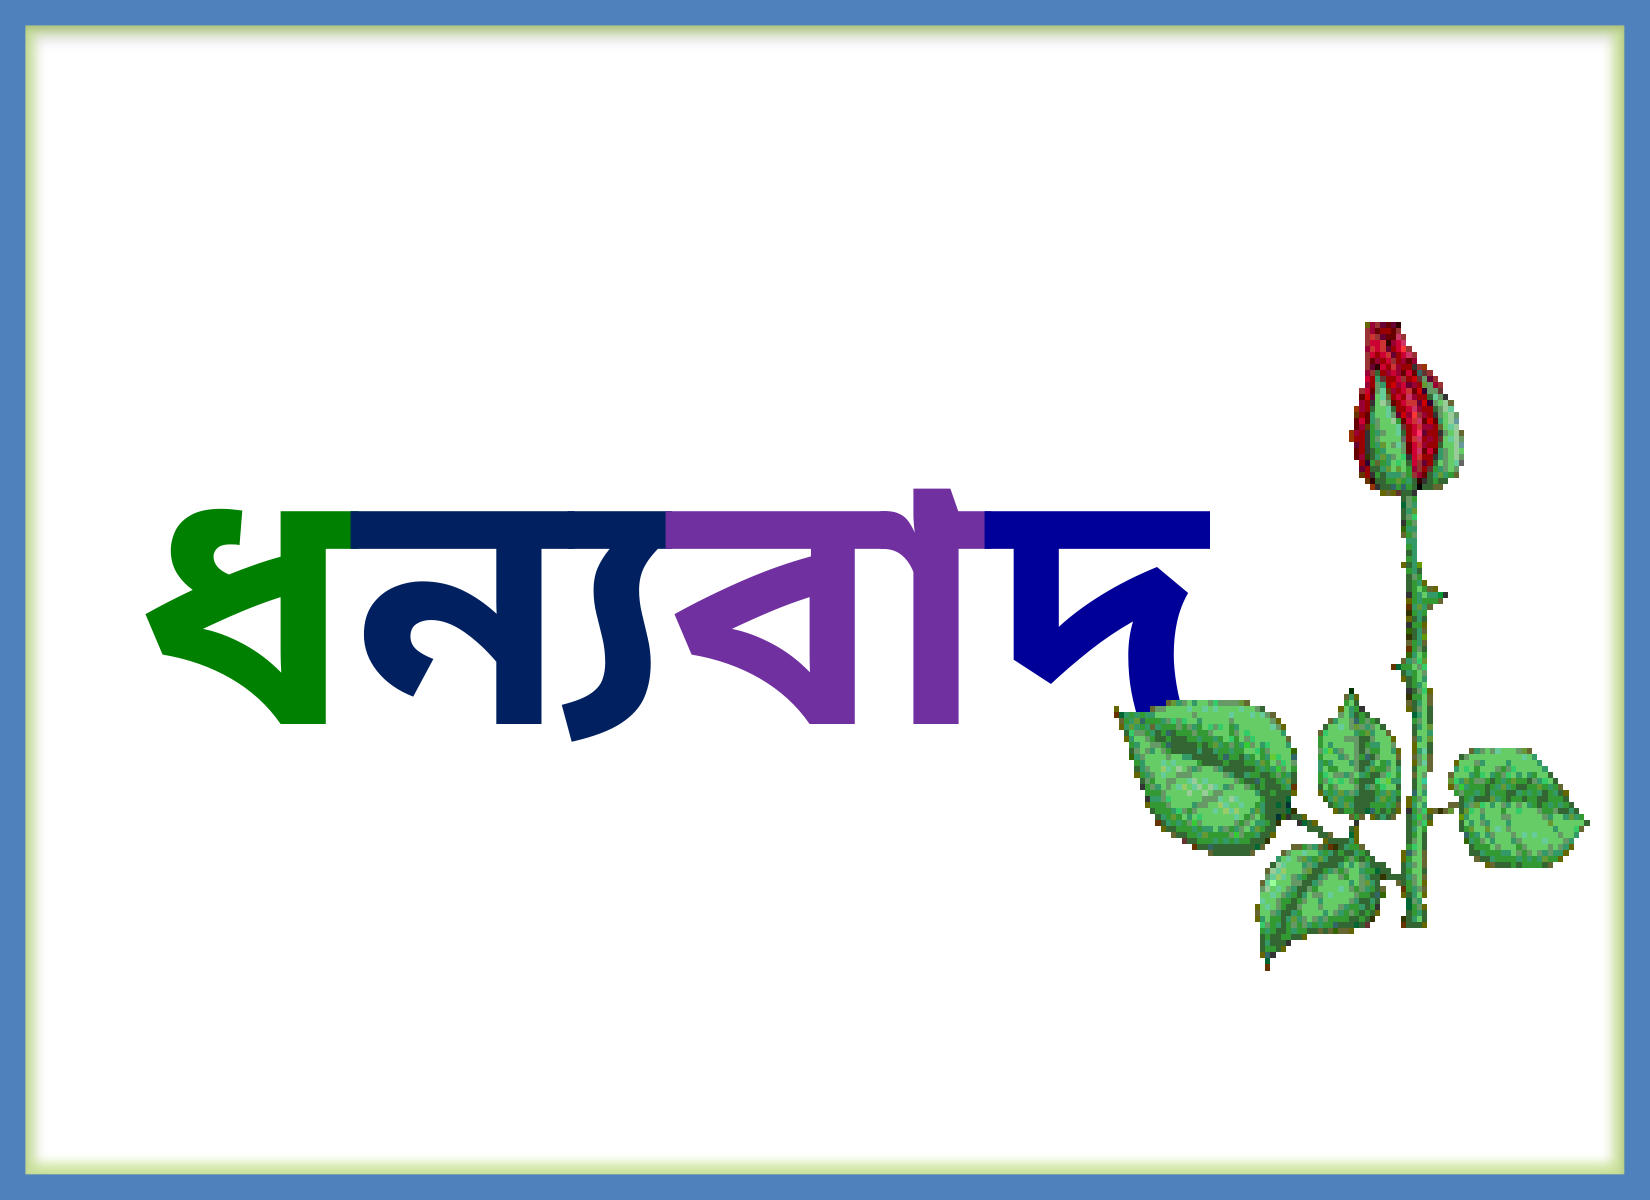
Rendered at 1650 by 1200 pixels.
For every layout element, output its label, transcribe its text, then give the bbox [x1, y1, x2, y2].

text_box [0, 0, 1650, 1200]
picture [1114, 184, 1590, 971]
text_box ধন্যবাদ [125, 421, 1114, 807]
